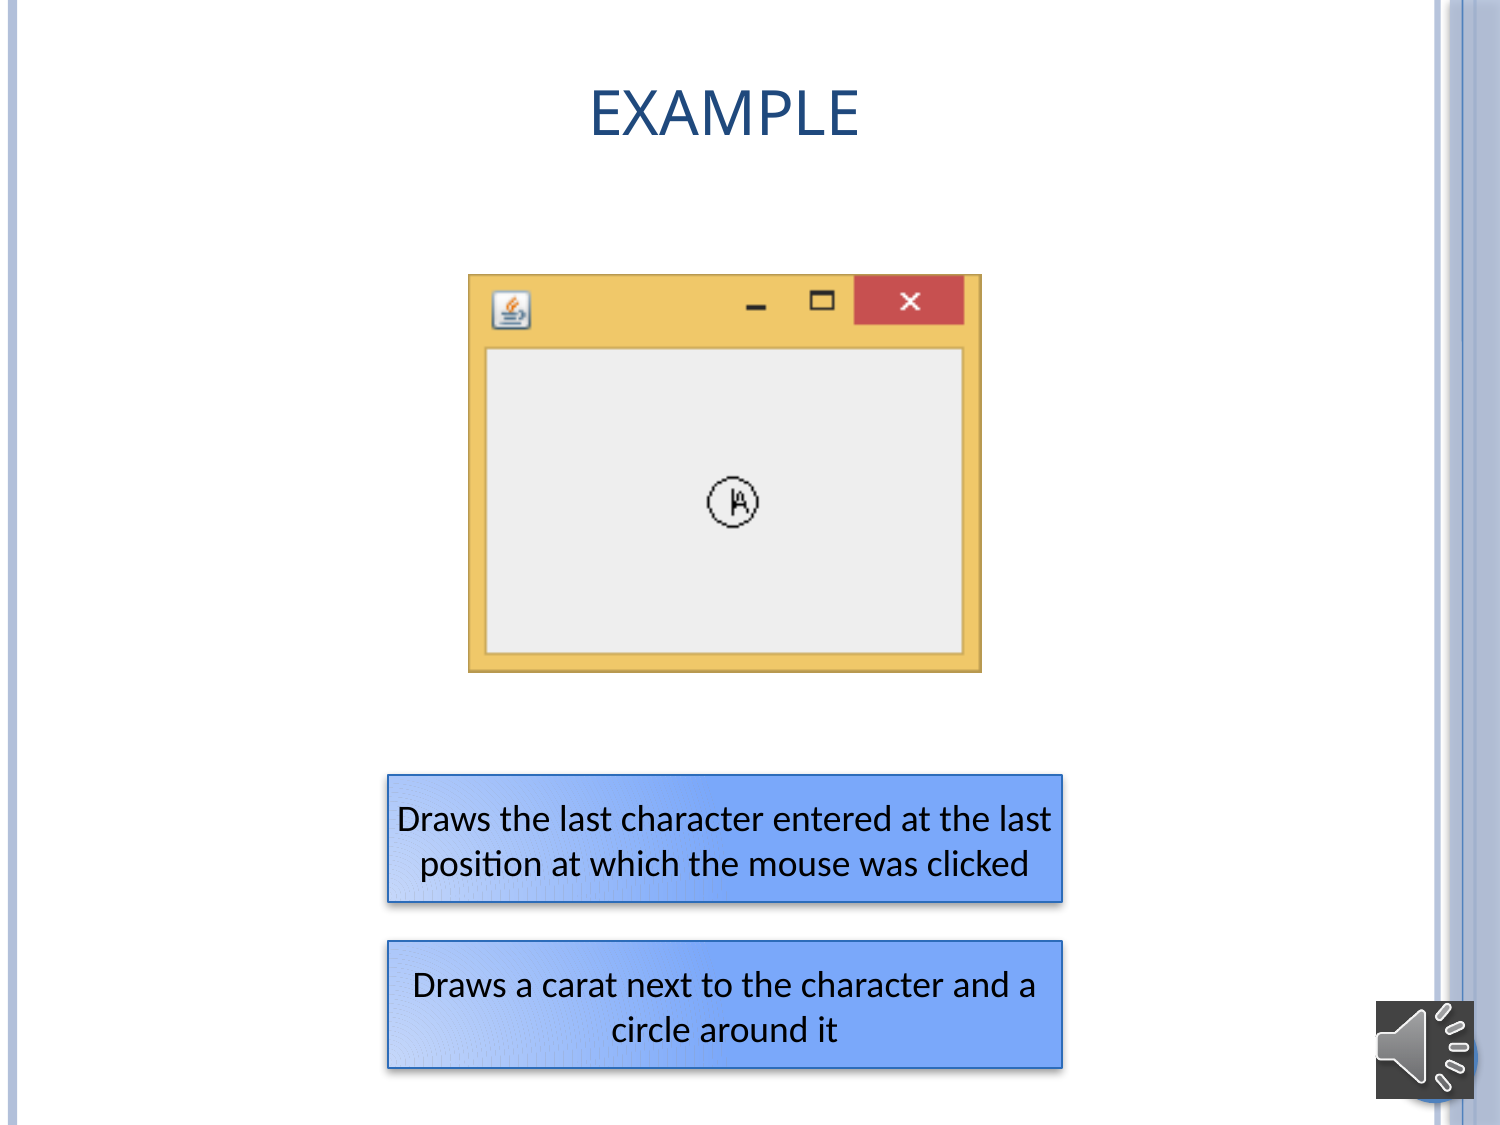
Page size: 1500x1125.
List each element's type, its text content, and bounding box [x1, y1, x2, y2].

text_box Draws the last character entered at the last position at which the mouse was clicked [387, 774, 1063, 903]
title Example [75, 45, 1375, 175]
picture [1374, 999, 1476, 1101]
picture [468, 274, 982, 674]
text_box Draws a carat next to the character and a circle around it [387, 940, 1063, 1069]
